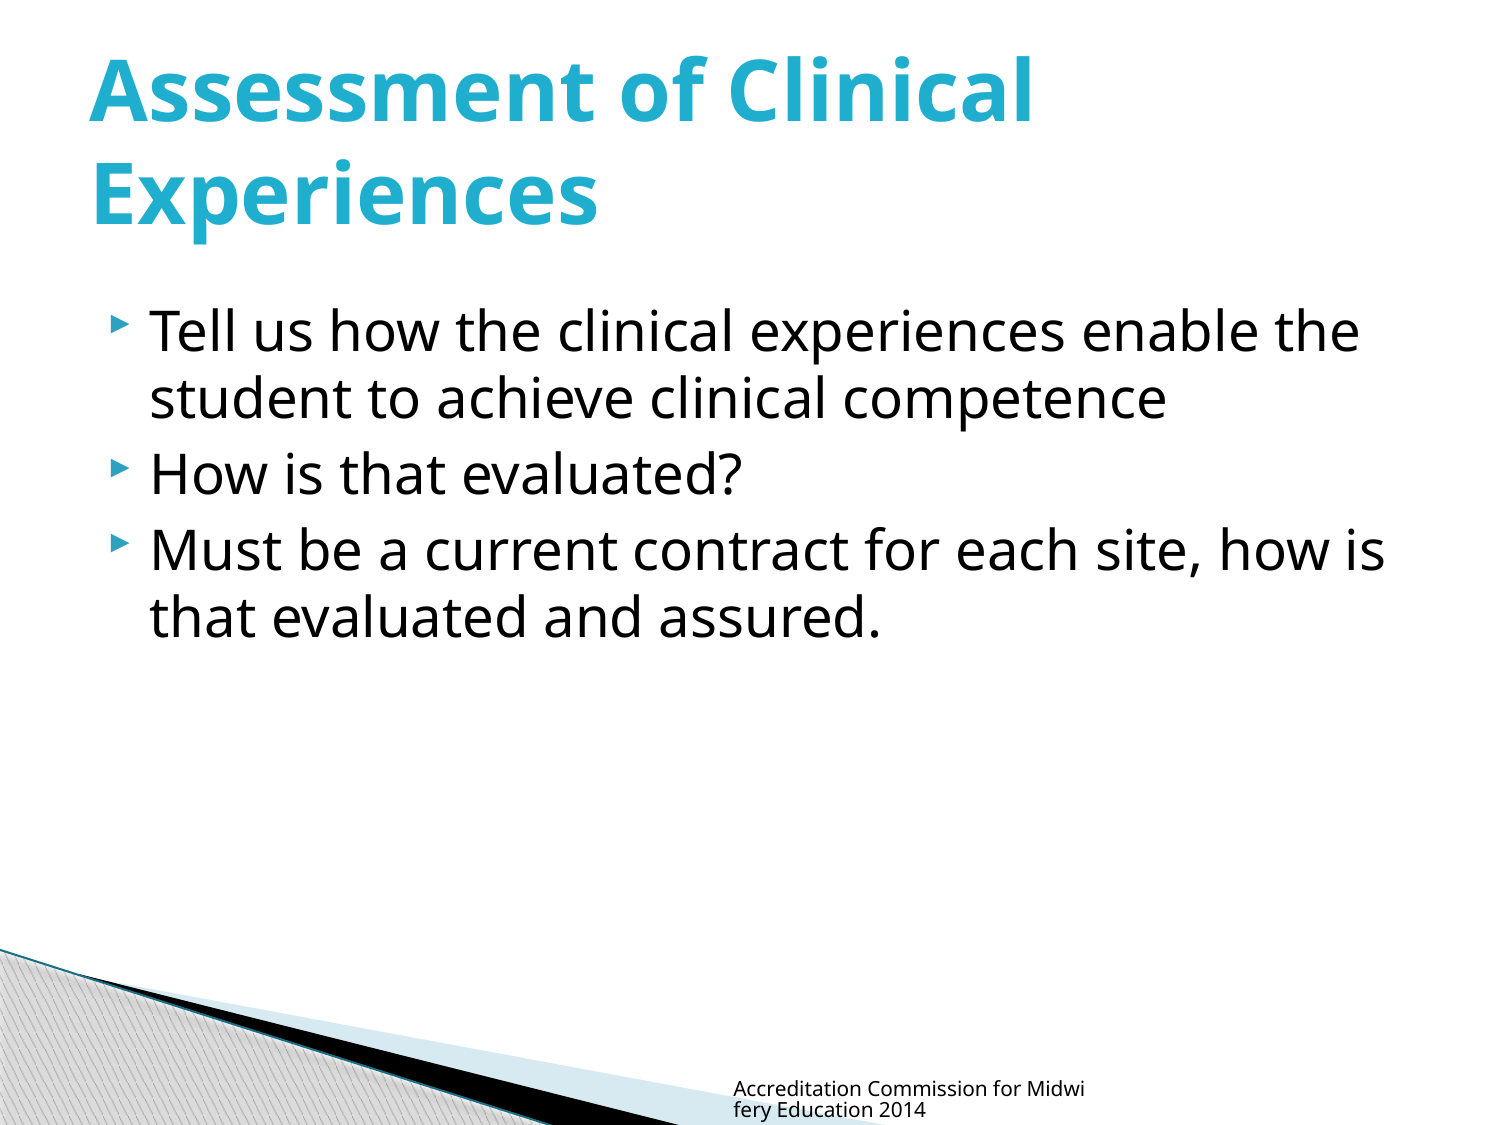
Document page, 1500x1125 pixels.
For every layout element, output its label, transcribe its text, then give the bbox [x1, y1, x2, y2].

footer Accreditation Commission for Midwifery Education 2014 [718, 1051, 1105, 1112]
list Tell us how the clinical experiences enable the student to achieve clinical competence How is that evaluated? Must be a current contract for each site, how is that evaluated and assured. [75, 287, 1425, 1030]
title Assessment of Clinical Experiences [75, 45, 1425, 233]
